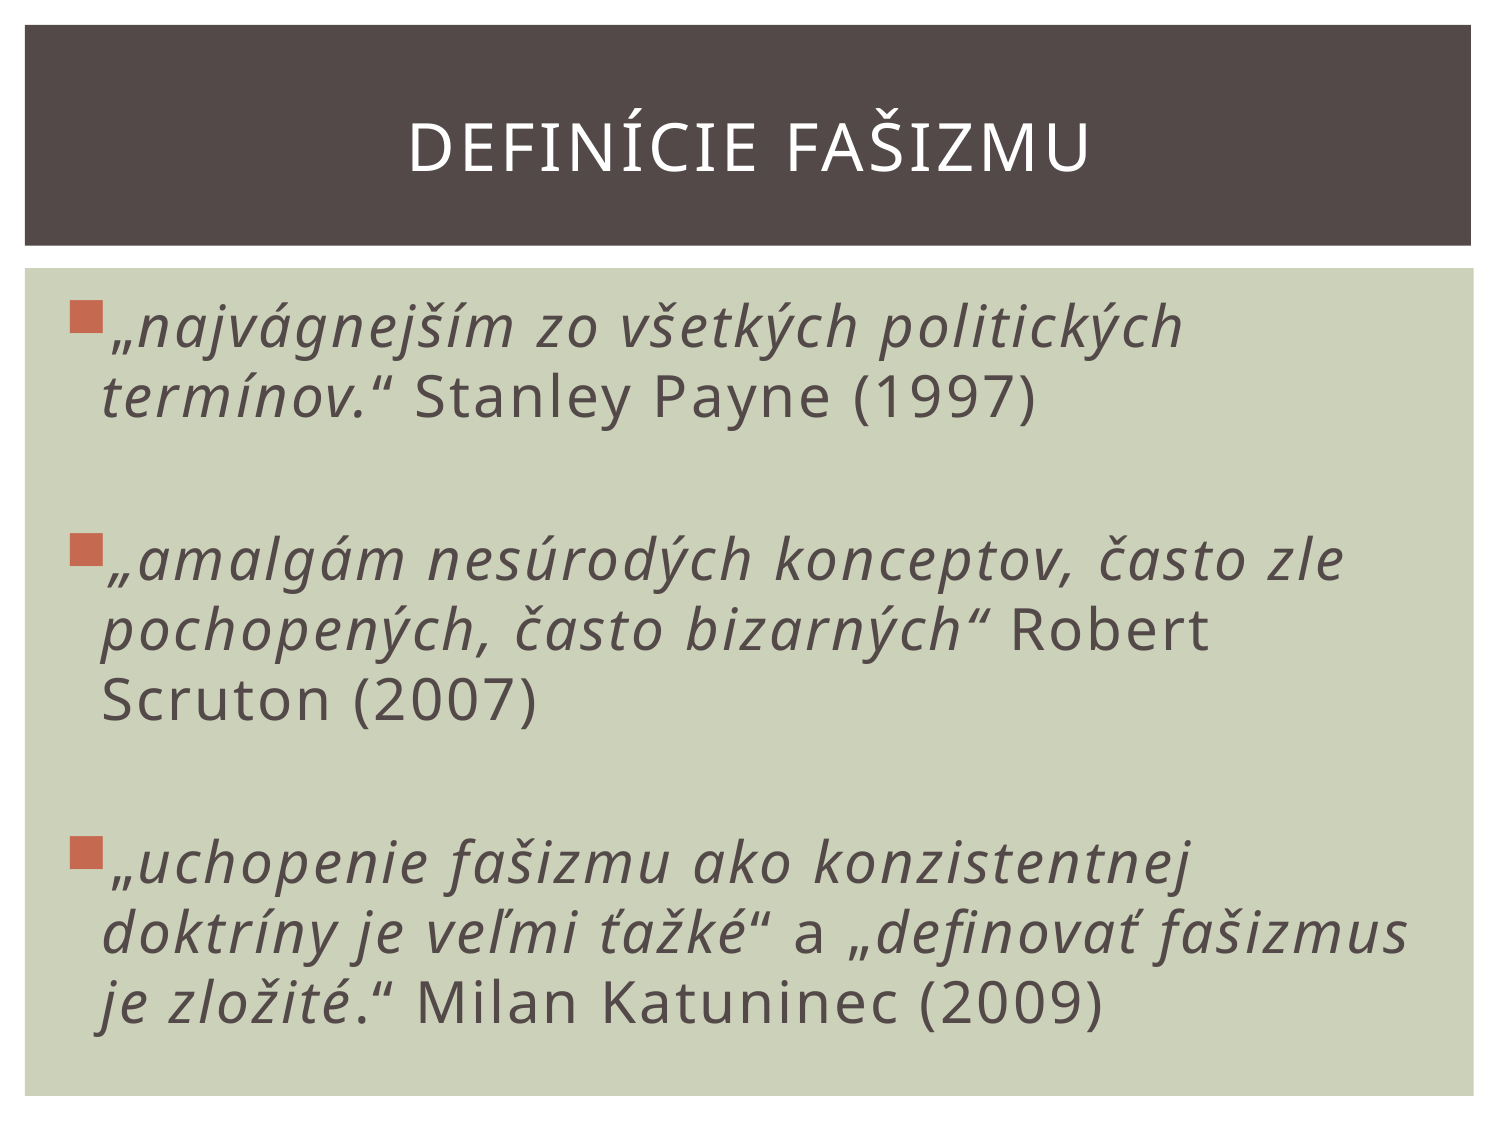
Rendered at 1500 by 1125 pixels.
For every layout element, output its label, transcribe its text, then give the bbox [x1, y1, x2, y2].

list „najvágnejším zo všetkých politických termínov.“ Stanley Payne (1997) „amalgám nesúrodých konceptov, často zle pochopených, často bizarných“ Robert Scruton (2007) „uchopenie fašizmu ako konzistentnej doktríny je veľmi ťažké“ a „definovať fašizmus je zložité.“ Milan Katuninec (2009) [41, 281, 1459, 1067]
title Definície fašizmu [62, 58, 1438, 232]
